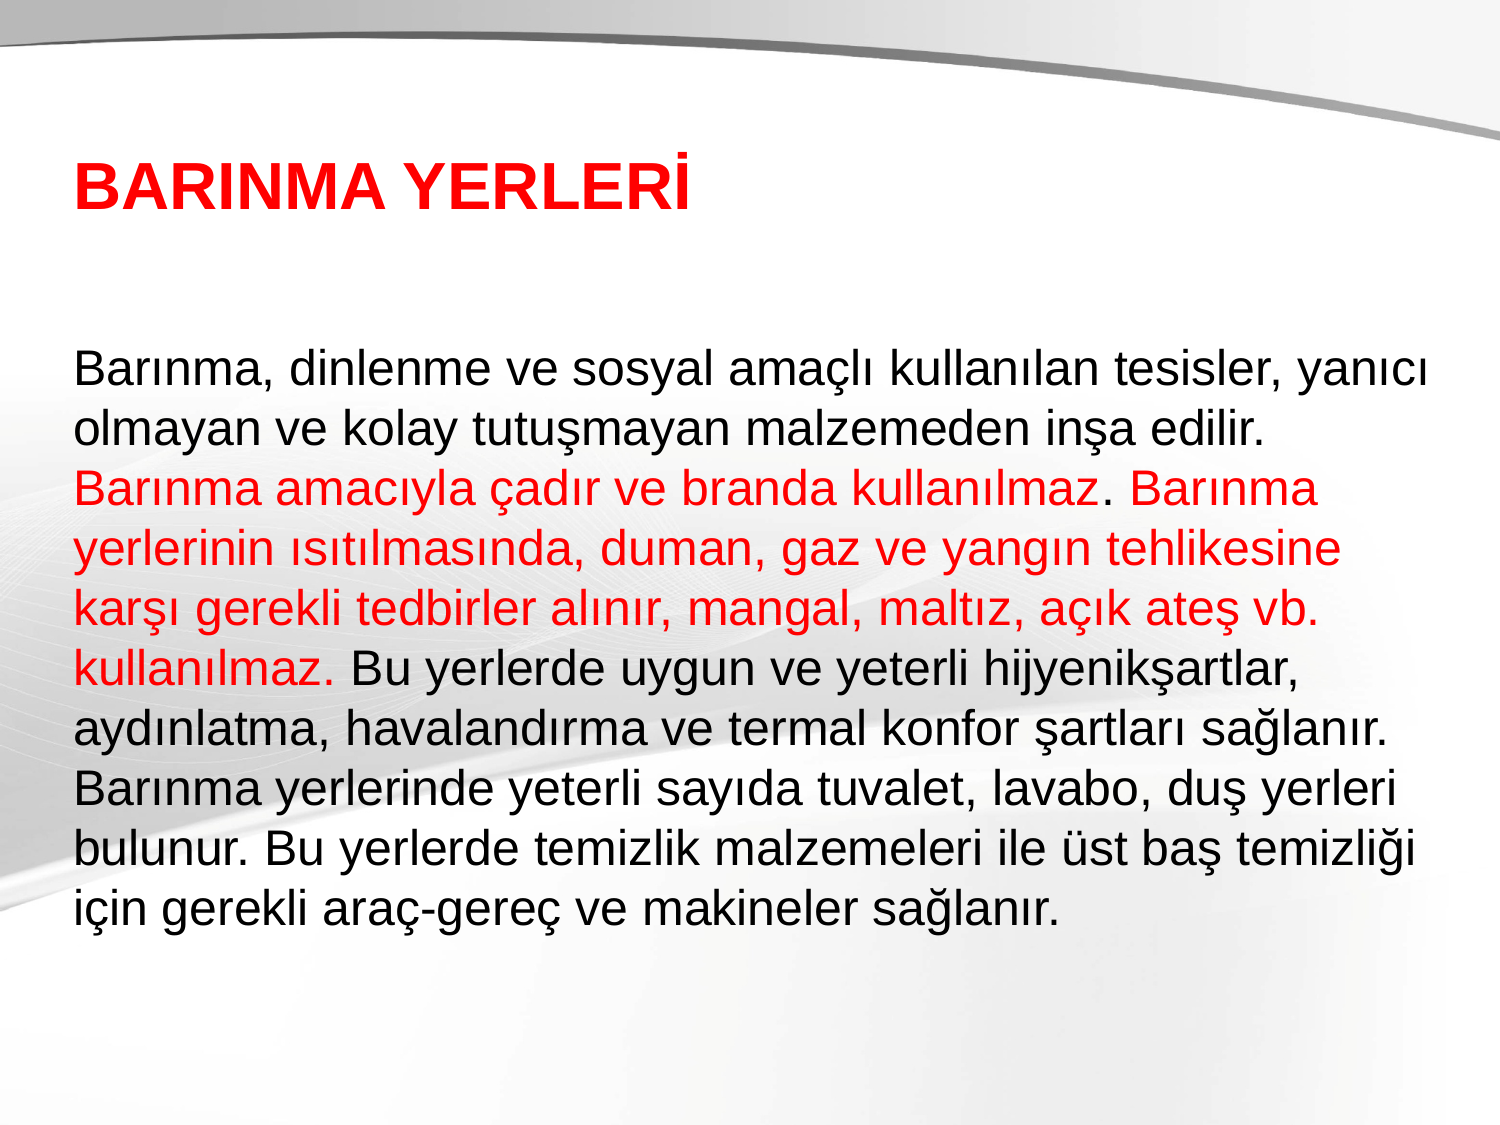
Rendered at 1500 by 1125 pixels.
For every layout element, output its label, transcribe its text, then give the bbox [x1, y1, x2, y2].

picture [0, 0, 1500, 1125]
text_box BARINMA YERLERİ [58, 135, 809, 311]
text_box Barınma, dinlenme ve sosyal amaçlı kullanılan tesisler, yanıcı olmayan ve kolay tutuşmayan malzemeden inşa edilir. Barınma amacıyla çadır ve branda kullanılmaz. Barınma yerlerinin ısıtılmasında, duman, gaz ve yangın tehlikesine karşı gerekli tedbirler alınır, mangal, maltız, açık ateş vb. kullanılmaz. Bu yerlerde uygun ve yeterli hijyenikşartlar, aydınlatma, havalandırma ve termal konfor şartları sağlanır. Barınma yerlerinde yeterli sayıda tuvalet, lavabo, duş yerleri bulunur. Bu yerlerde temizlik malzemeleri ile üst baş temizliği için gerekli araç-gereç ve makineler sağlanır. [58, 328, 1453, 944]
